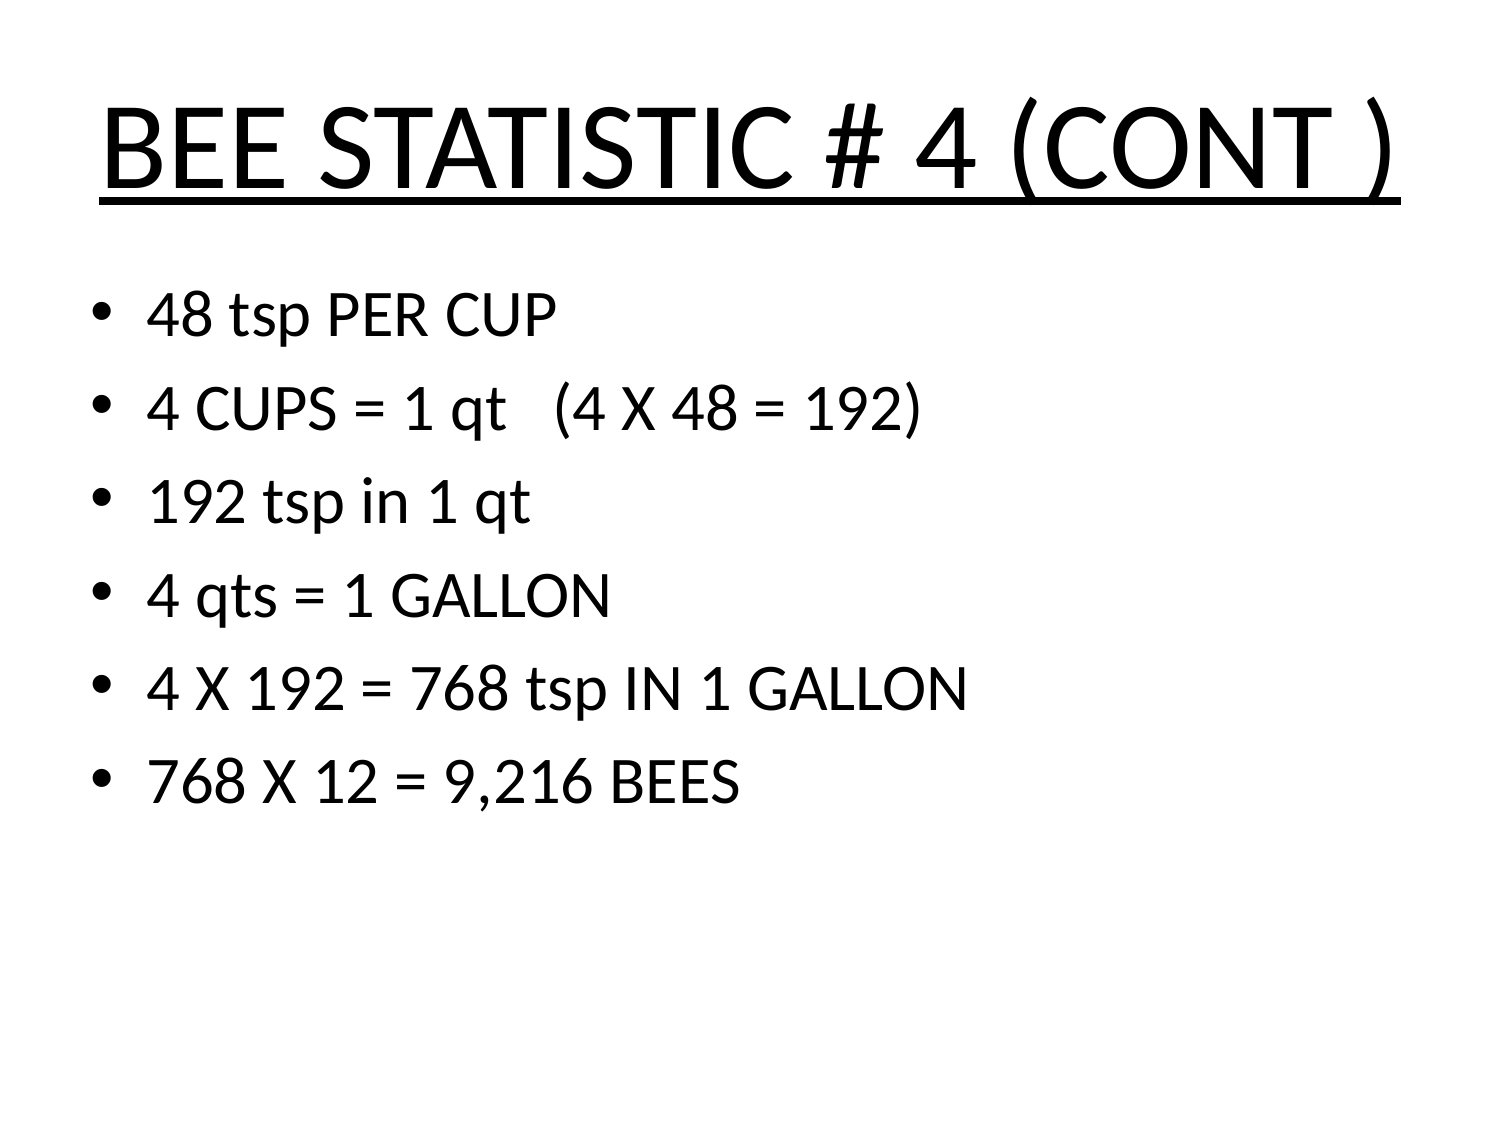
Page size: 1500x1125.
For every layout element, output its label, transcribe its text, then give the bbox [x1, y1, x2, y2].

title BEE STATISTIC # 4 (CONT ) [75, 45, 1425, 233]
list 48 tsp PER CUP 4 CUPS = 1 qt (4 X 48 = 192) 192 tsp in 1 qt 4 qts = 1 GALLON 4 X 192 = 768 tsp IN 1 GALLON 768 X 12 = 9,216 BEES [75, 262, 1425, 1005]
